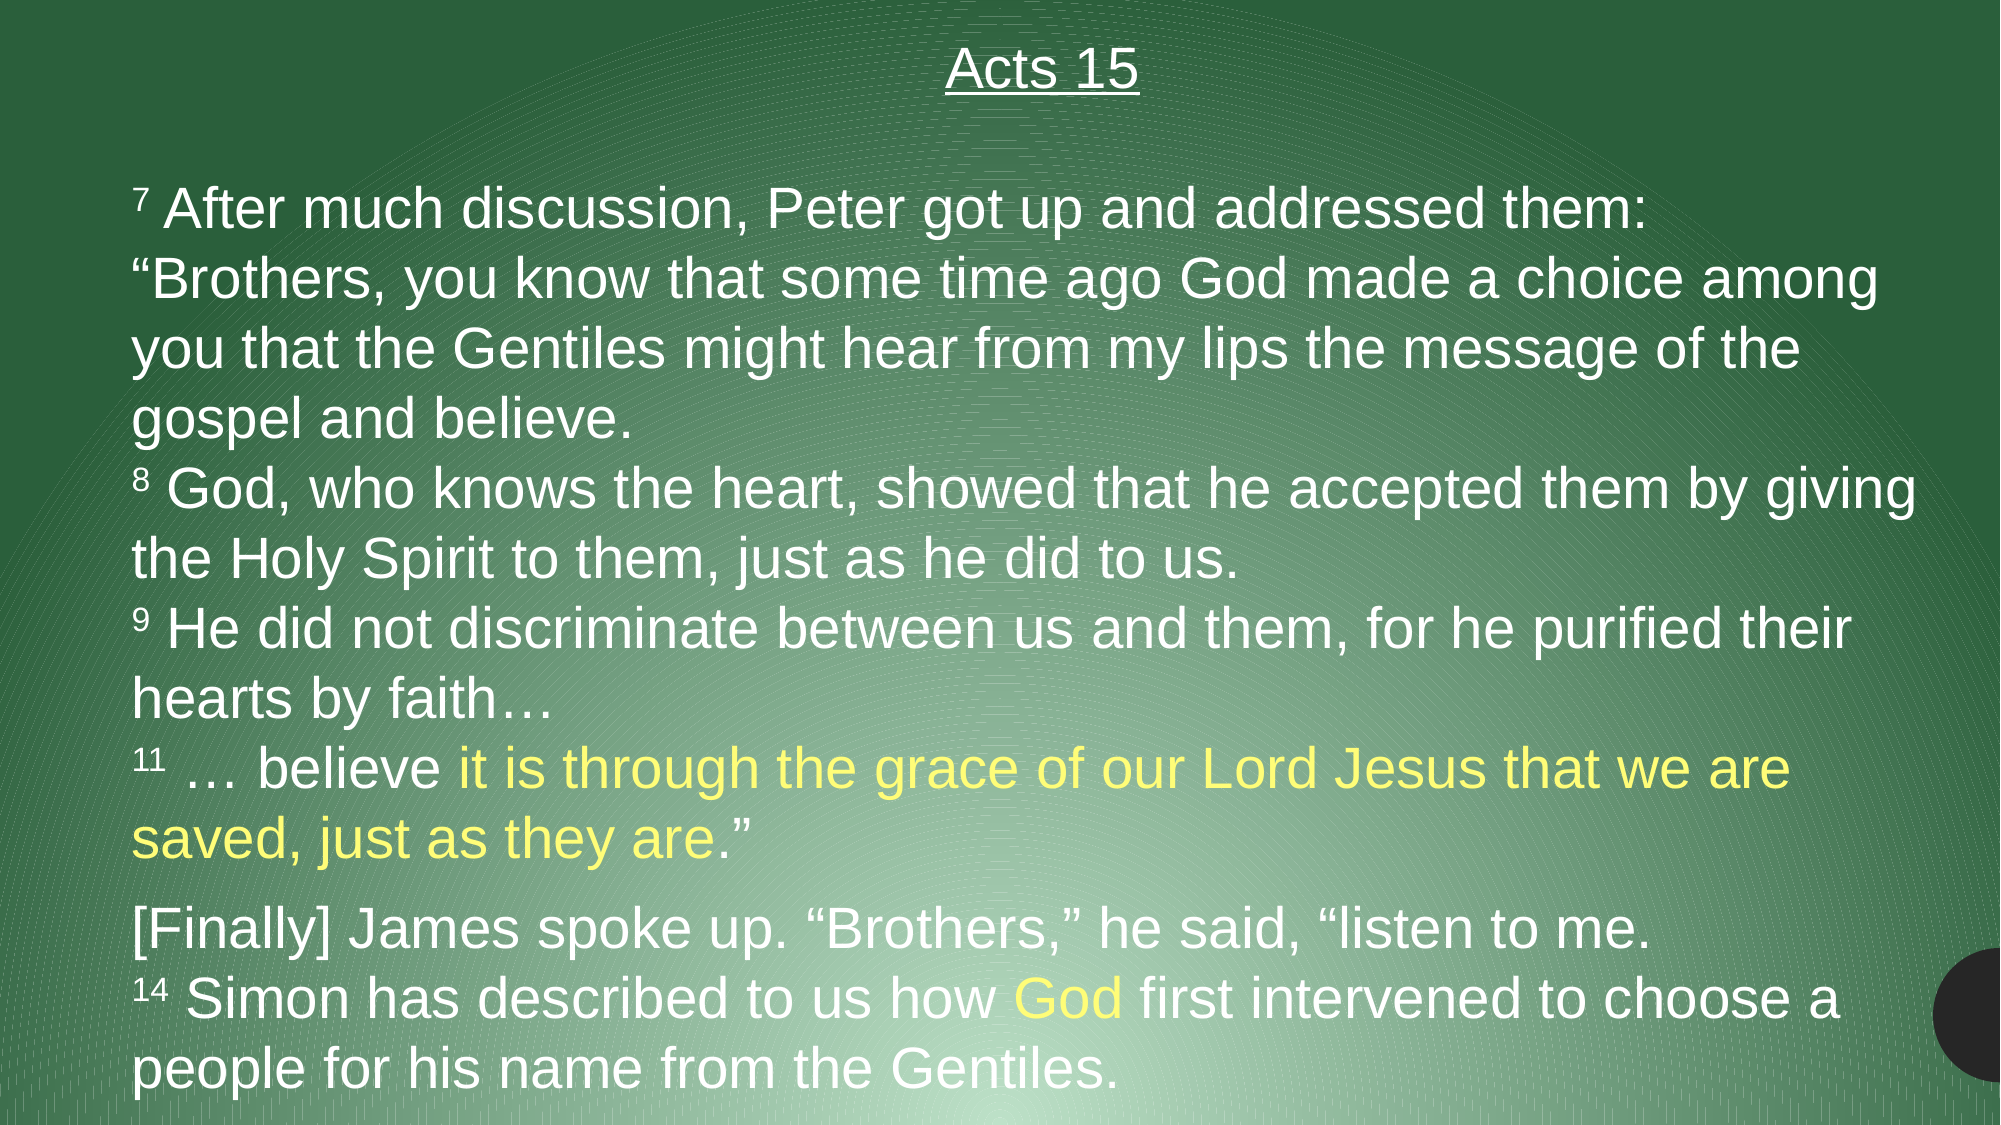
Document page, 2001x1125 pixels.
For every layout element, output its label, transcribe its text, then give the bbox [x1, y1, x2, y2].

text_box Acts 15 7 After much discussion, Peter got up and addressed them: “Brothers, you know that some time ago God made a choice among you that the Gentiles might hear from my lips the message of the gospel and believe. 8 God, who knows the heart, showed that he accepted them by giving the Holy Spirit to them, just as he did to us. 9 He did not discriminate between us and them, for he purified their hearts by faith… 11 … believe it is through the grace of our Lord Jesus that we are saved, just as they are.” [Finally] James spoke up. “Brothers,” he said, “listen to me. 14 Simon has described to us how God first intervened to choose a people for his name from the Gentiles. [116, 23, 1968, 1108]
